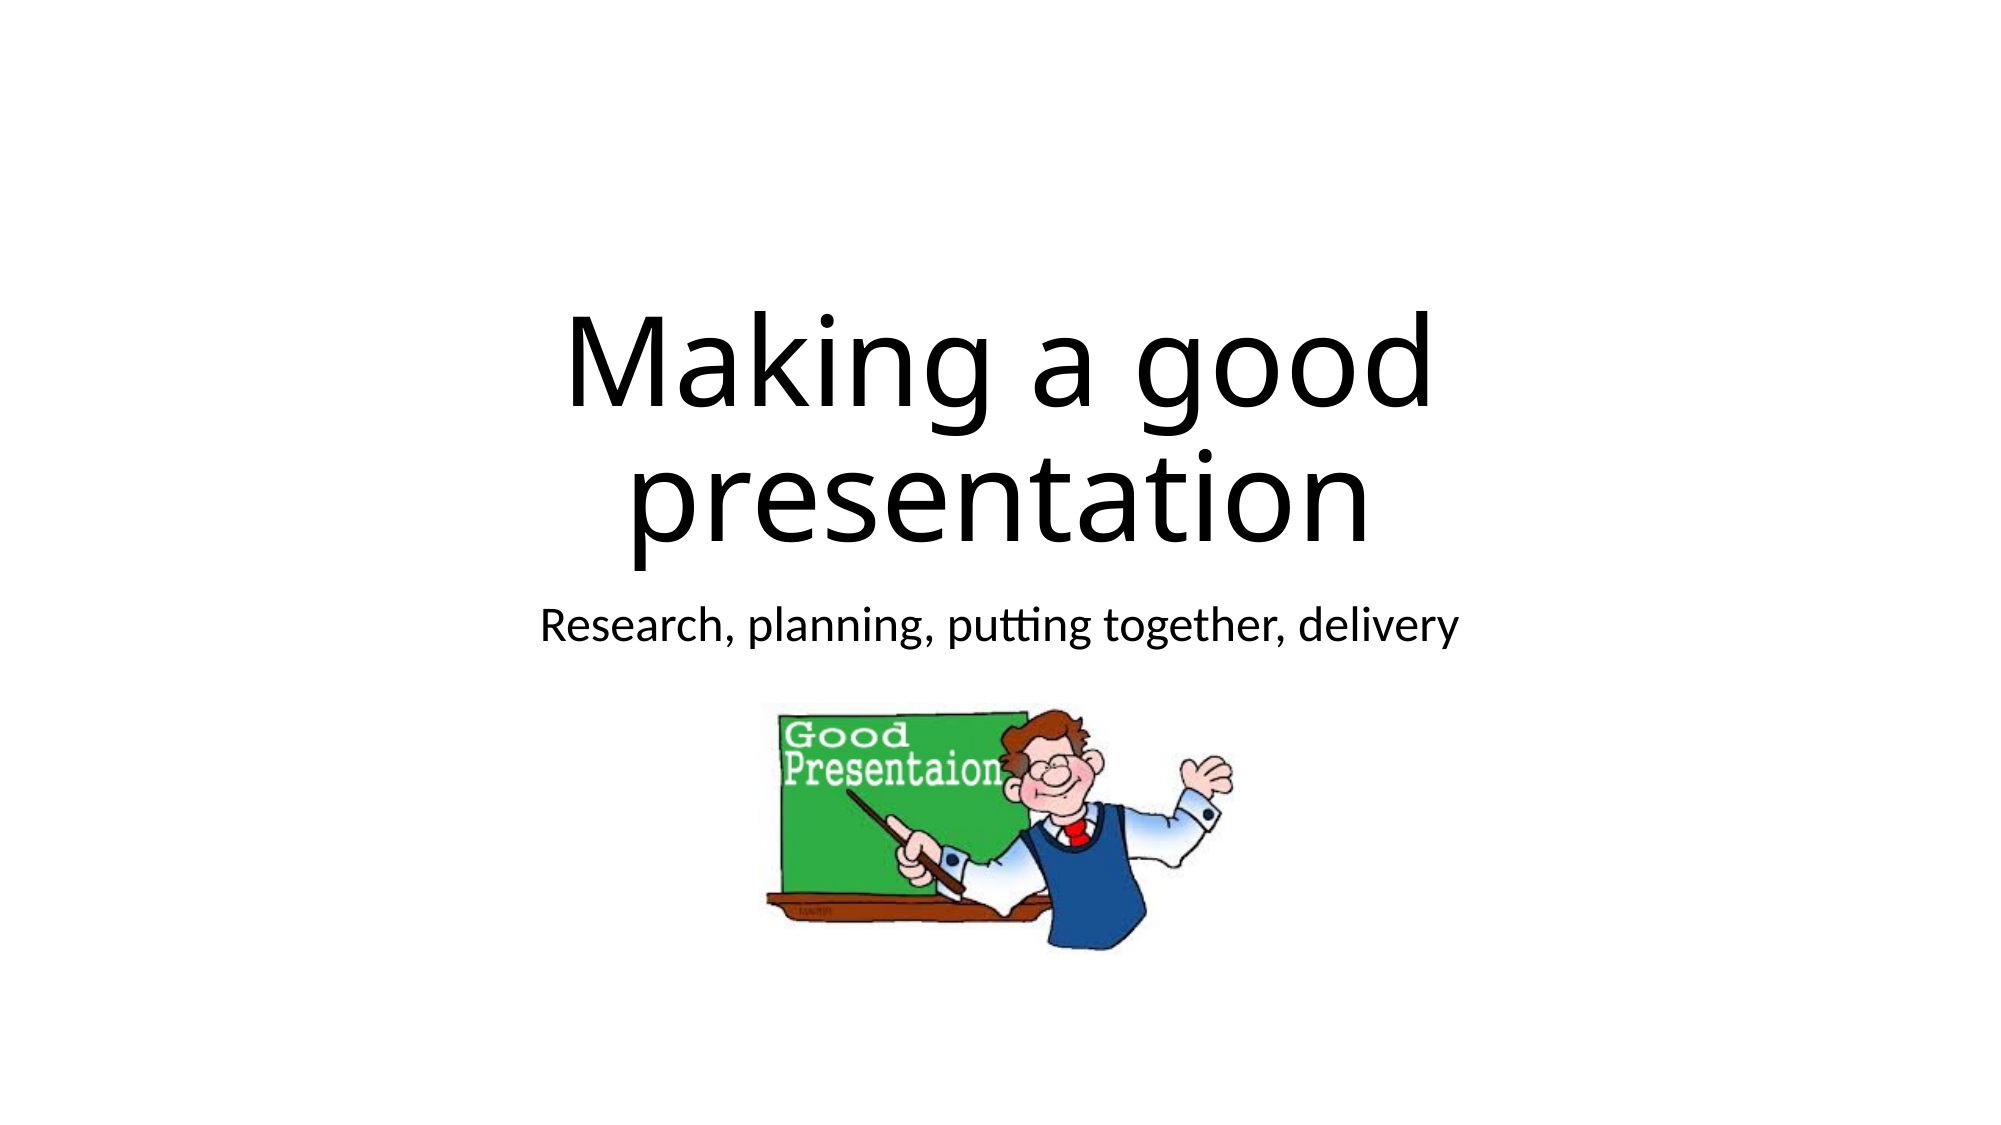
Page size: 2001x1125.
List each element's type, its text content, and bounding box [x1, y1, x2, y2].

title Making a good presentation [249, 184, 1750, 576]
subtitle Research, planning, putting together, delivery [249, 590, 1750, 863]
picture [759, 703, 1241, 959]
